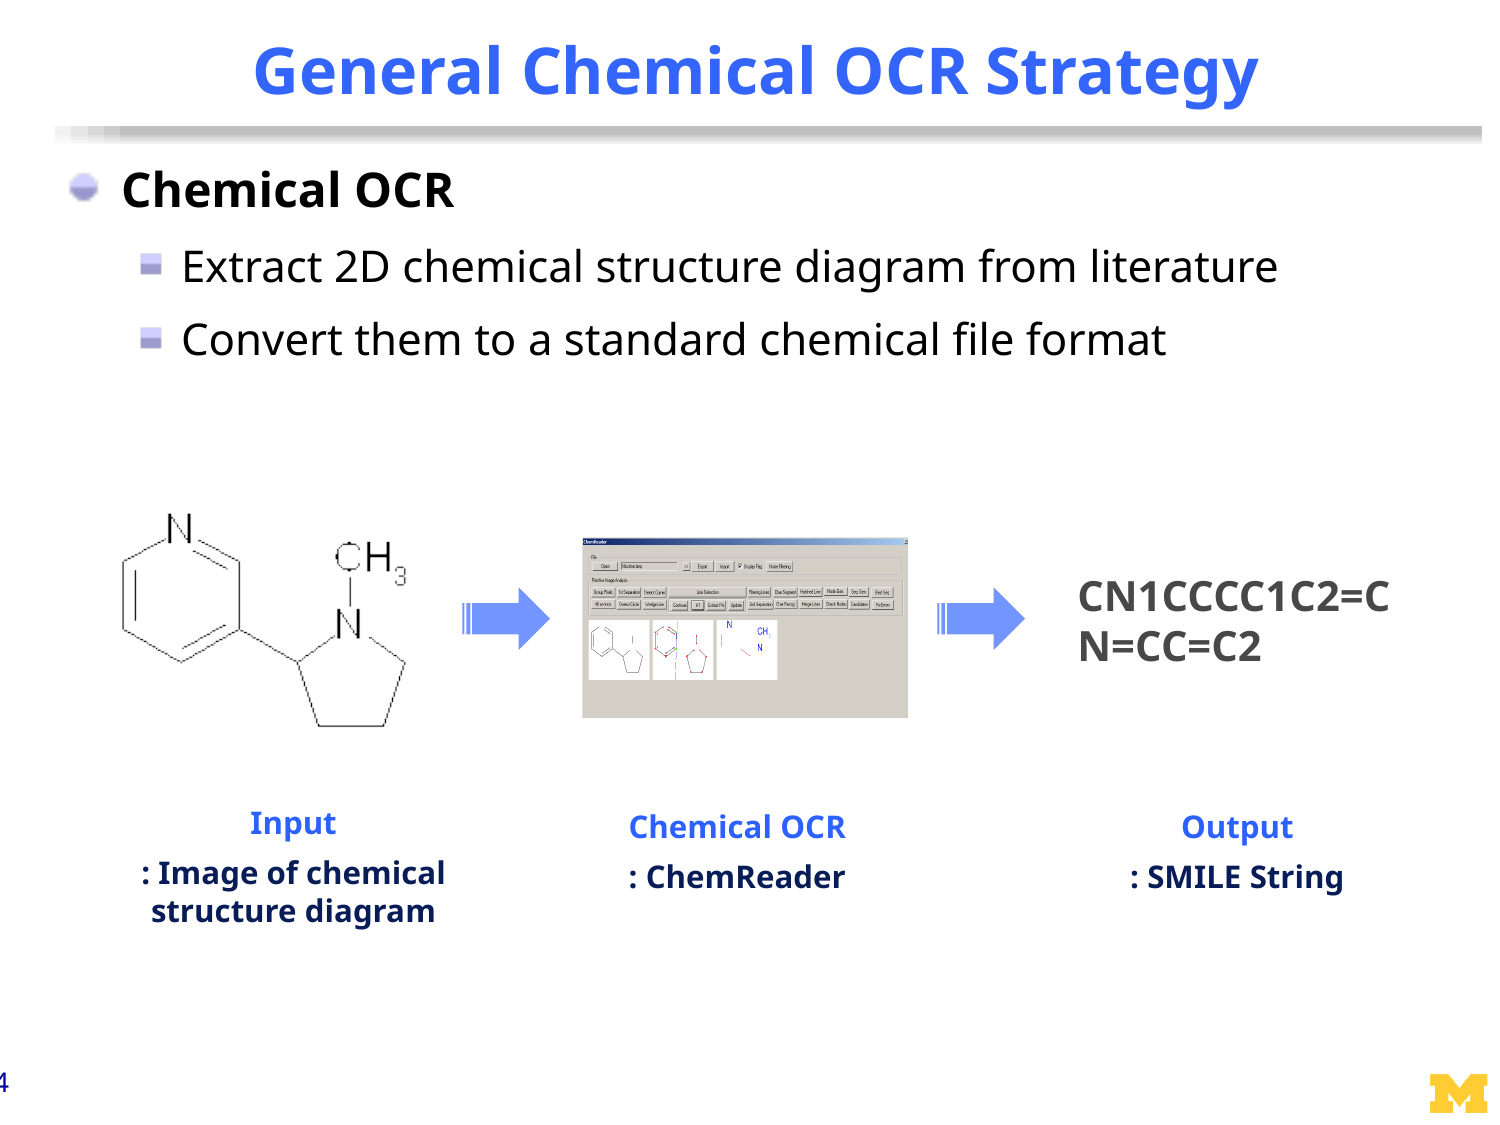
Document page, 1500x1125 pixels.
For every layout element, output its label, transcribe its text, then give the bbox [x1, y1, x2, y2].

text_box [466, 603, 471, 635]
text_box [947, 587, 1025, 650]
picture [1430, 1074, 1488, 1113]
text_box [472, 587, 550, 650]
list Chemical OCR Extract 2D chemical structure diagram from literature Convert them to a standard chemical file format [49, 151, 1464, 1082]
text_box Chemical OCR : ChemReader [587, 799, 888, 903]
picture [112, 512, 437, 738]
picture [139, 252, 164, 277]
title General Chemical OCR Strategy [49, 22, 1464, 126]
text_box Input : Image of chemical structure diagram [99, 796, 488, 936]
picture [139, 326, 164, 351]
picture [64, 168, 106, 209]
text_box CN1CCCC1C2=CN=CC=C2 [1062, 562, 1411, 678]
text_box Output : SMILE String [1087, 799, 1388, 903]
text_box [941, 603, 946, 635]
picture [6, 126, 1482, 154]
picture [581, 537, 908, 718]
